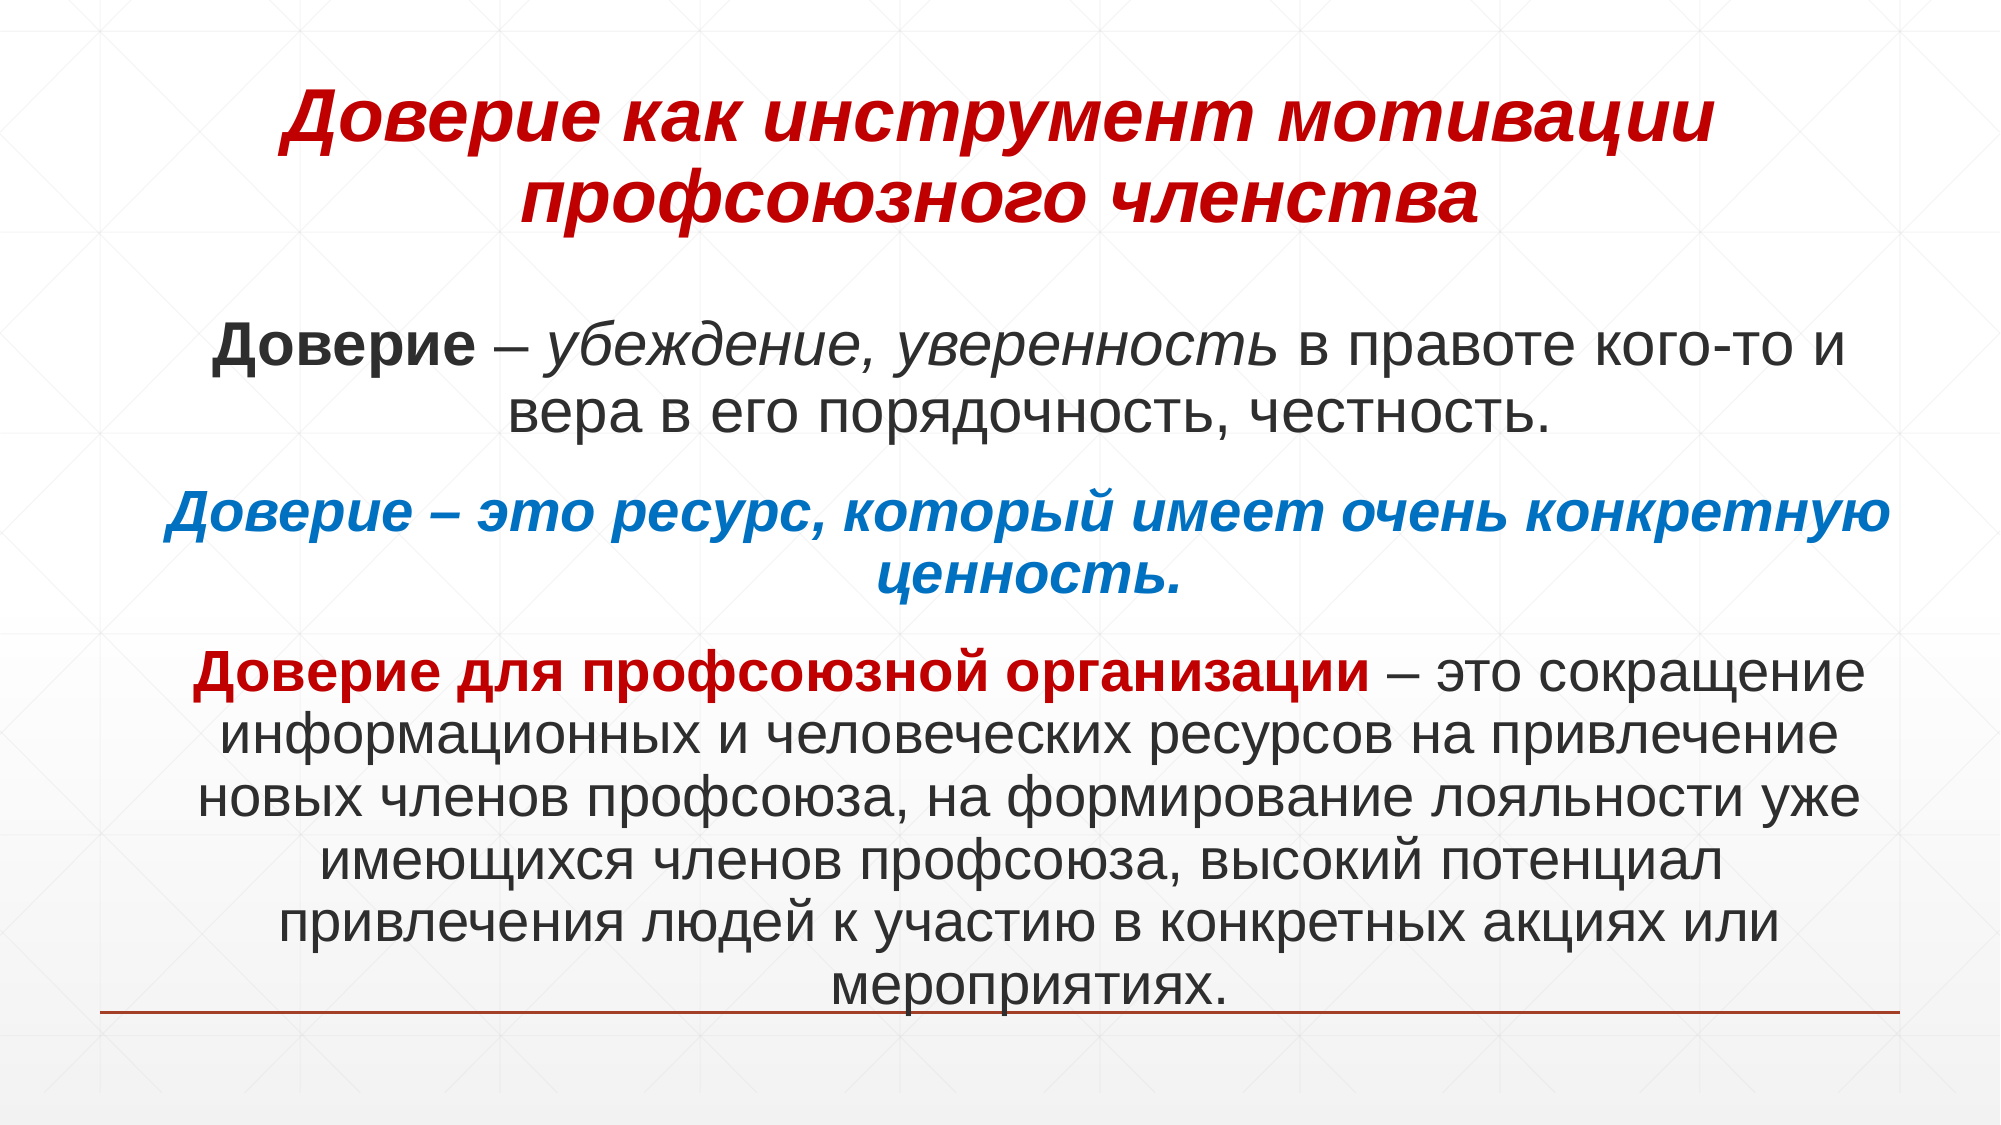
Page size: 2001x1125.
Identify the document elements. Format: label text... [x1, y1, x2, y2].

list Доверие – убеждение, уверенность в правоте кого-то и вера в его порядочность, честность. Доверие – это ресурс, который имеет очень конкретную ценность. Доверие для профсоюзной организации – это сокращение информационных и человеческих ресурсов на привлечение новых членов профсоюза, на формирование лояльности уже имеющихся членов профсоюза, высокий потенциал привлечения людей к участию в конкретных акциях или мероприятиях. [129, 304, 1931, 1028]
title Доверие как инструмент мотивации профсоюзного членства [99, 50, 1902, 247]
